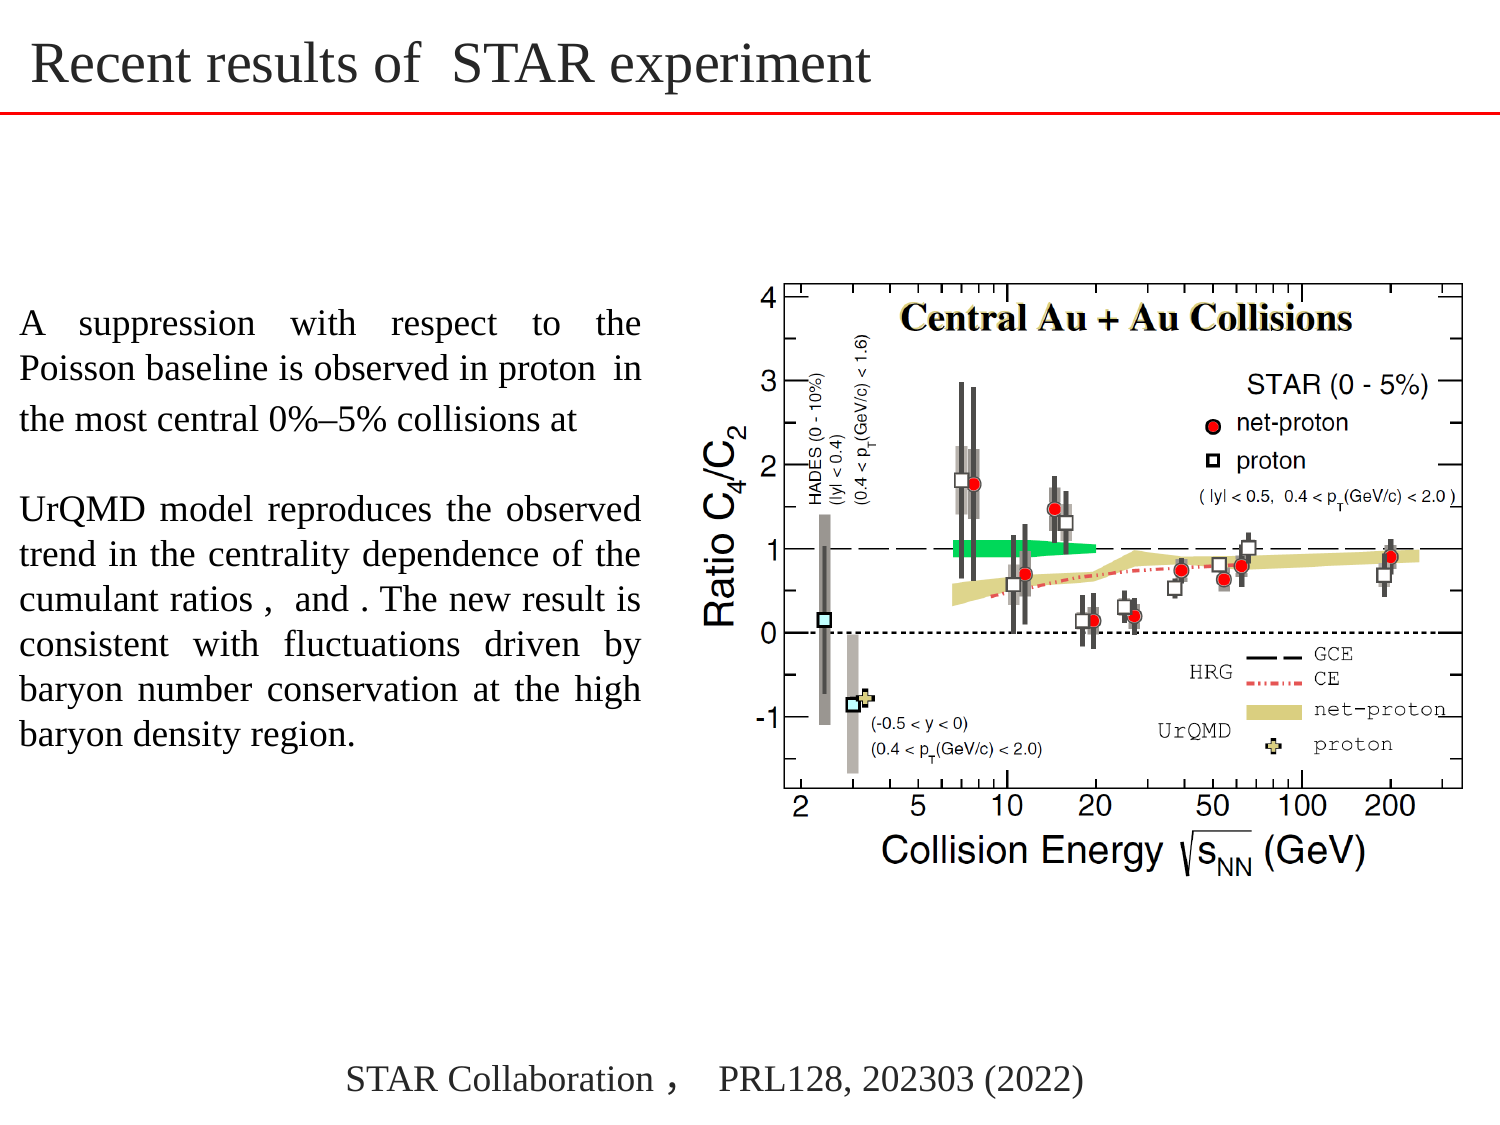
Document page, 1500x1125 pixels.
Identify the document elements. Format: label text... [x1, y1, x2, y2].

picture [690, 275, 1480, 884]
text_box STAR Collaboration， PRL128, 202303 (2022) [330, 1046, 1170, 1107]
